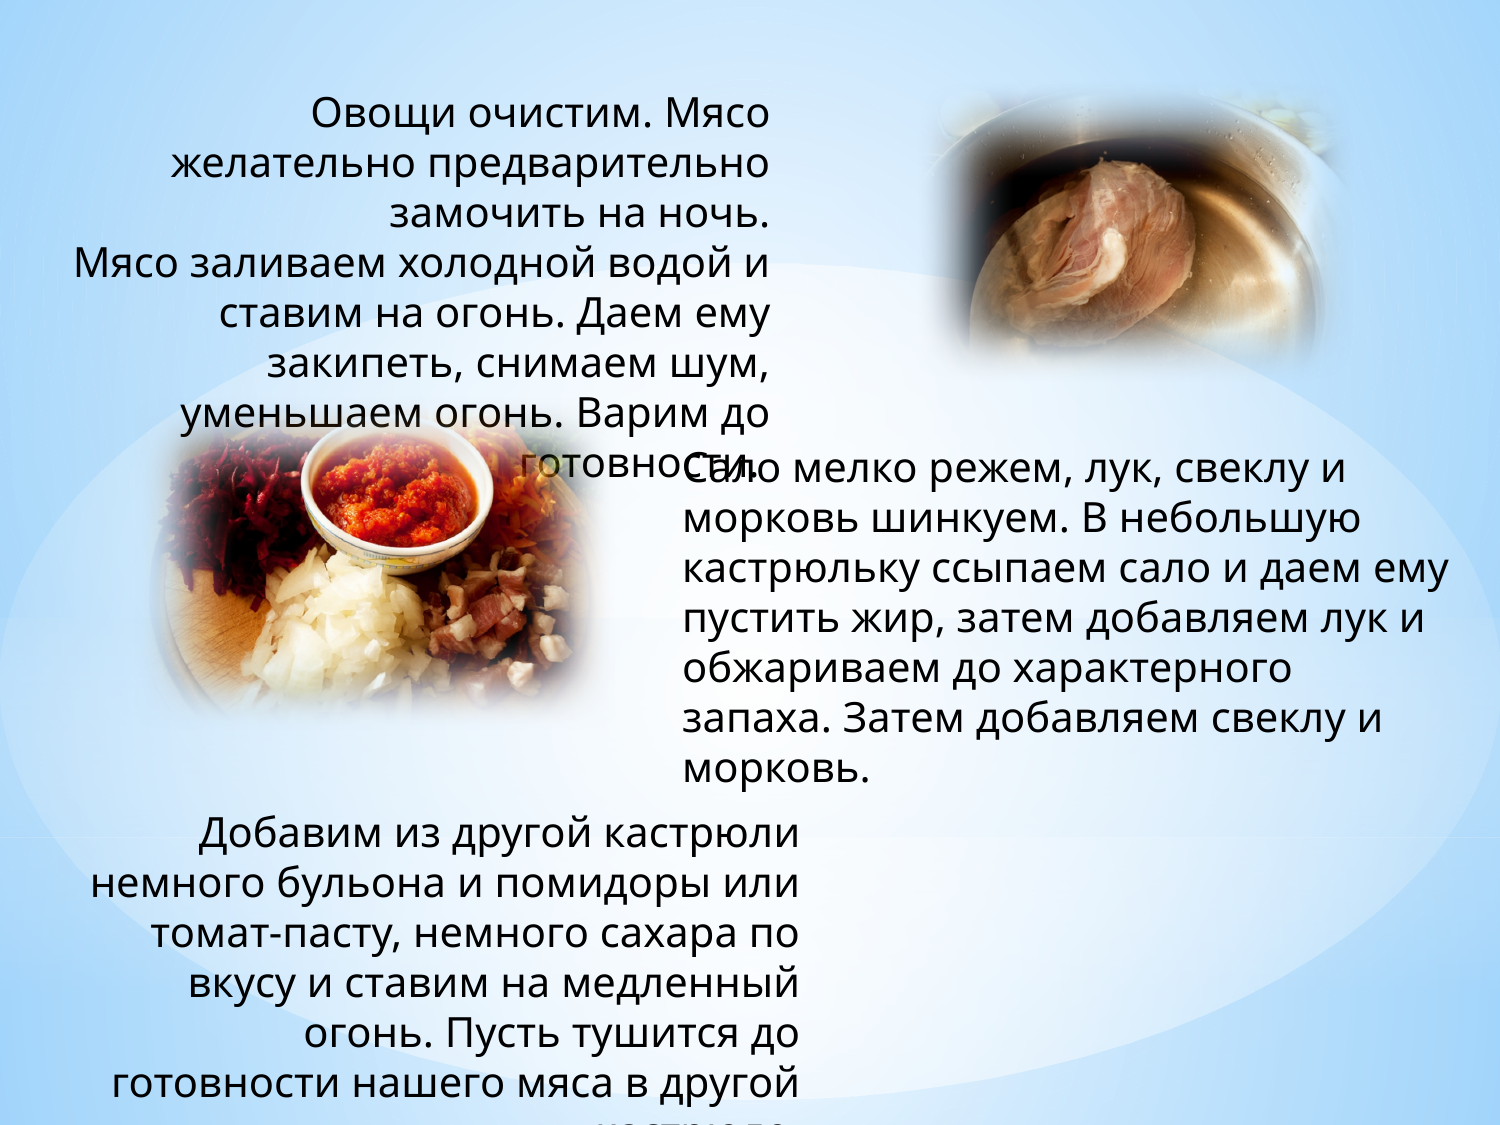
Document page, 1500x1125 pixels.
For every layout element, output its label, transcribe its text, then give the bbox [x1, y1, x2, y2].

text_box Сало мелко режем, лук, свеклу и морковь шинкуем. В небольшую кастрюльку ссыпаем сало и даем ему пустить жир, затем добавляем лук и обжариваем до характерного запаха. Затем добавляем свеклу и морковь. [667, 433, 1465, 799]
picture [135, 396, 615, 730]
text_box Добавим из другой кастрюли немного бульона и помидоры или томат-пасту, немного сахара по вкусу и ставим на медленный огонь. Пусть тушится до готовности нашего мяса в другой кастрюле. [64, 798, 815, 1125]
picture [913, 749, 1390, 1081]
text_box Овощи очистим. Мясо желательно предварительно замочить на ночь. Мясо заливаем холодной водой и ставим на огонь. Даем ему закипеть, снимаем шум, уменьшаем огонь. Варим до готовности. [46, 78, 786, 493]
picture [915, 77, 1357, 385]
